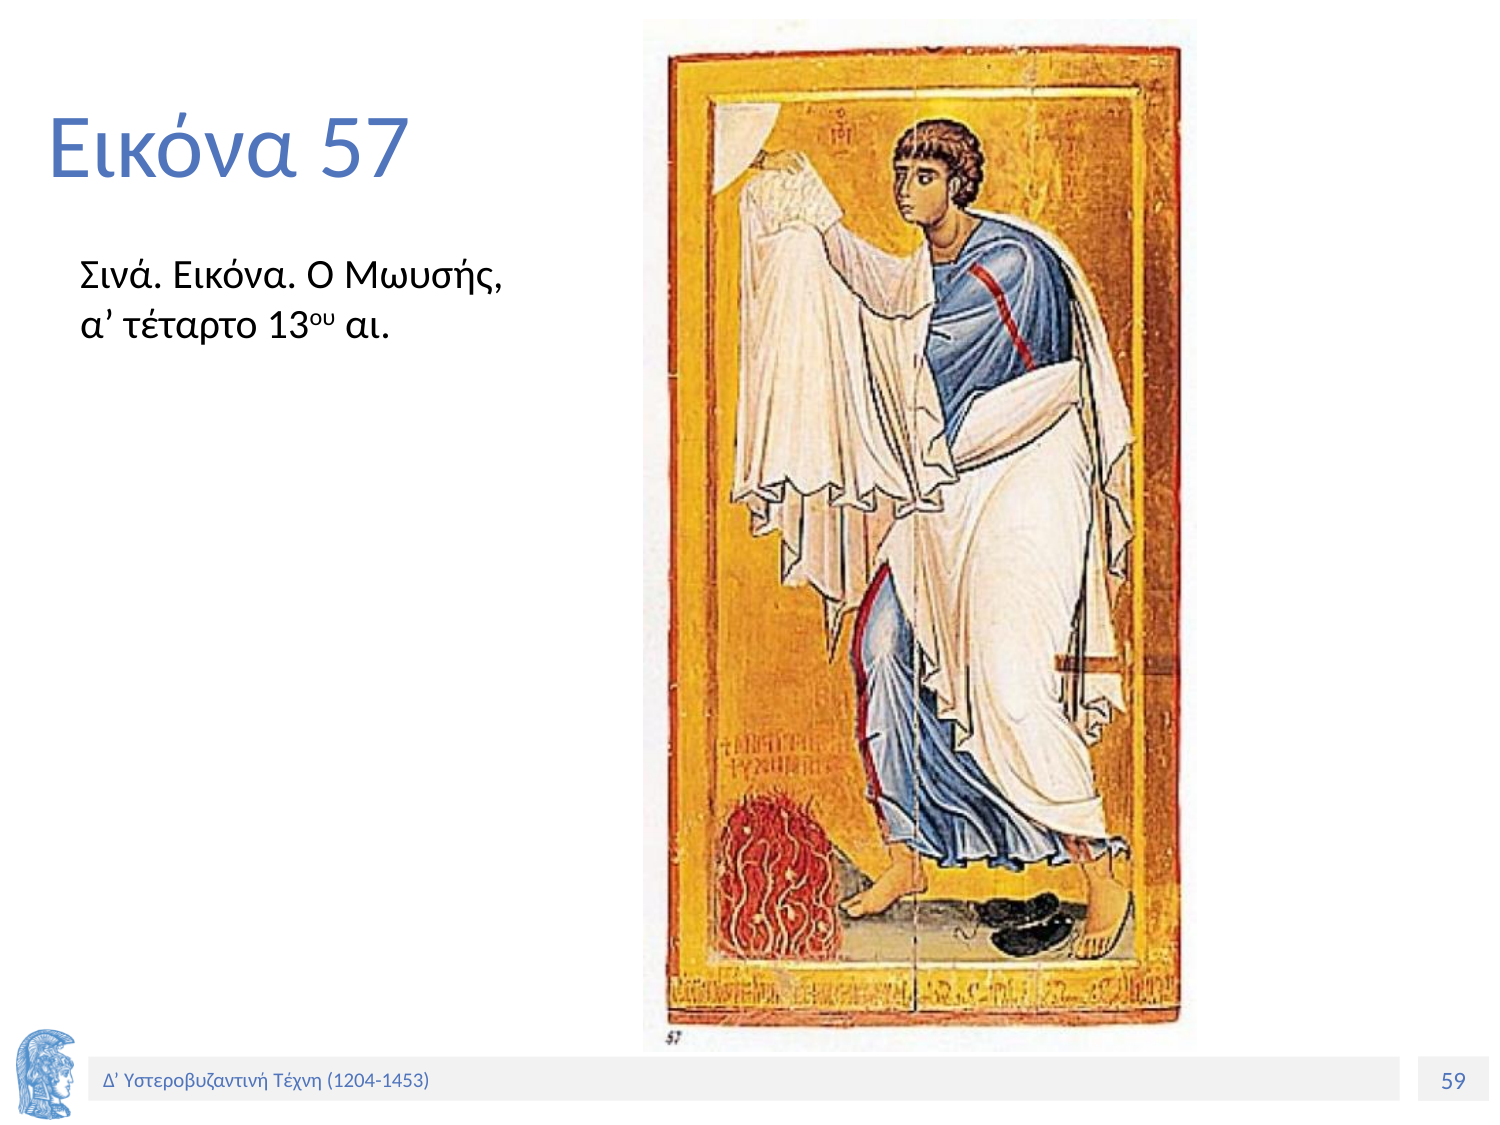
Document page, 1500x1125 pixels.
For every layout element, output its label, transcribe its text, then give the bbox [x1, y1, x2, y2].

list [643, 18, 1197, 1052]
title Εικόνα 57 [0, 42, 459, 239]
list Σινά. Εικόνα. Ο Μωυσής, α’ τέταρτο 13ου αι. [65, 239, 538, 1024]
picture [9, 1026, 81, 1120]
